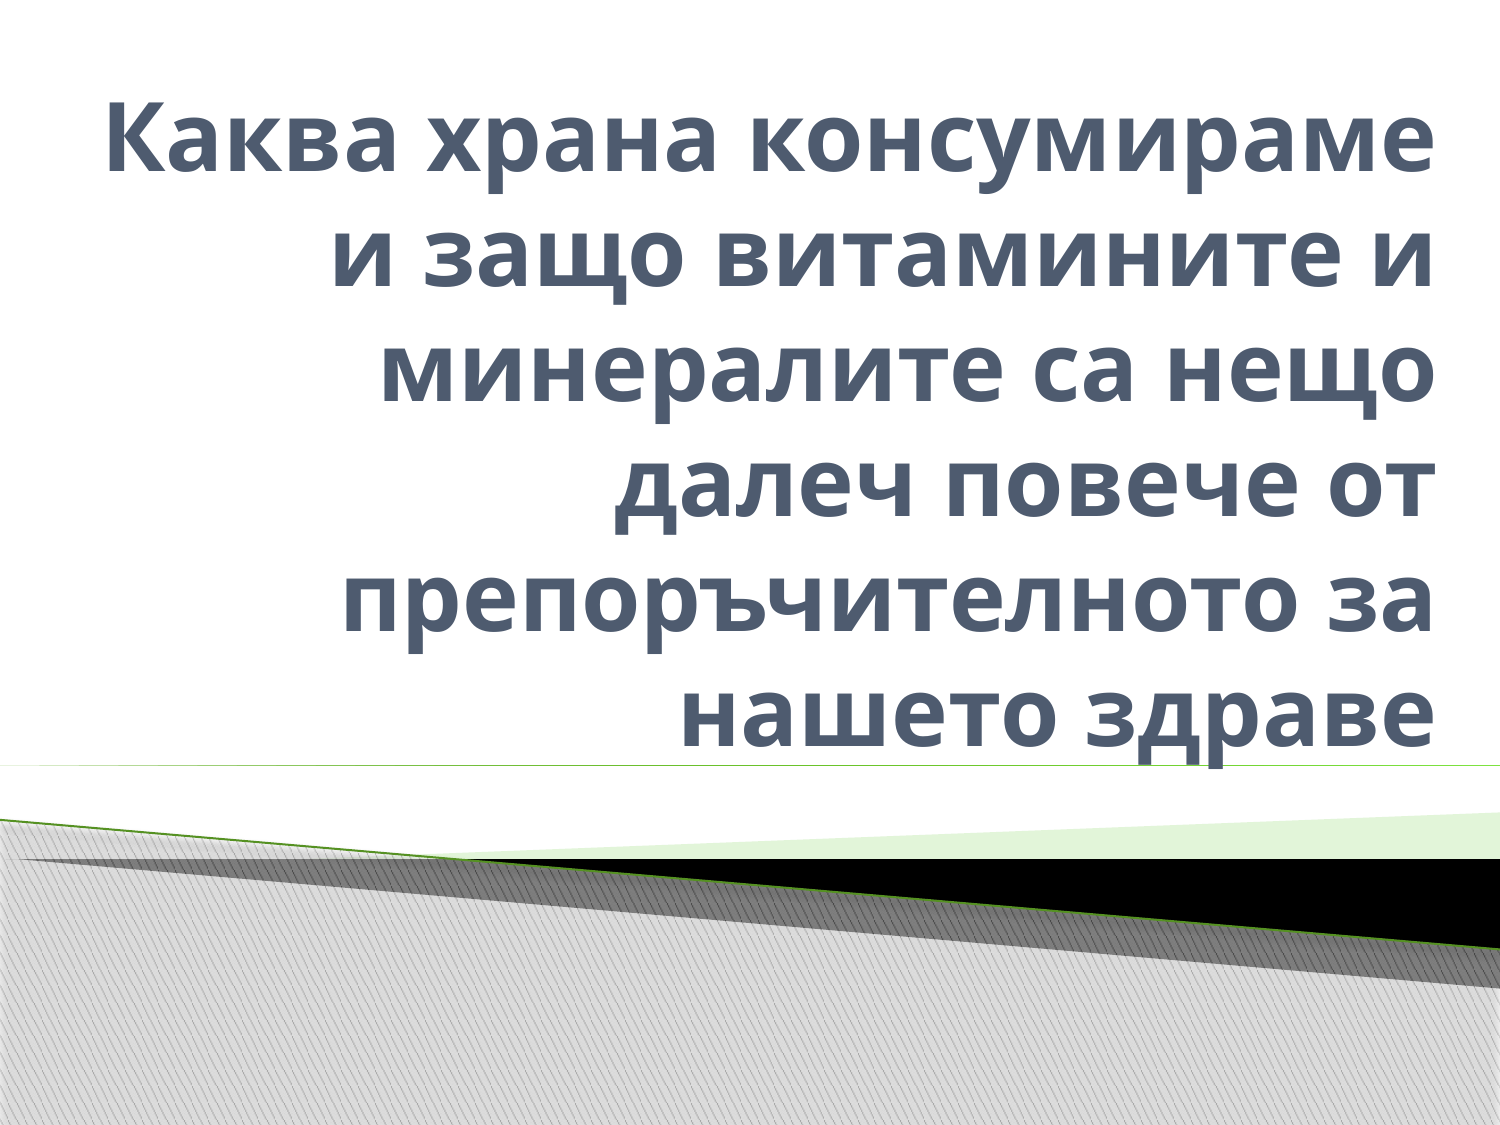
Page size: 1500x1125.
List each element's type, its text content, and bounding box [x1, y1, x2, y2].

title Каква храна консумираме и защо витамините и минералите са нещо далеч повече от препоръчителното за нашето здраве [58, 58, 1454, 774]
picture [5, 859, 1500, 989]
